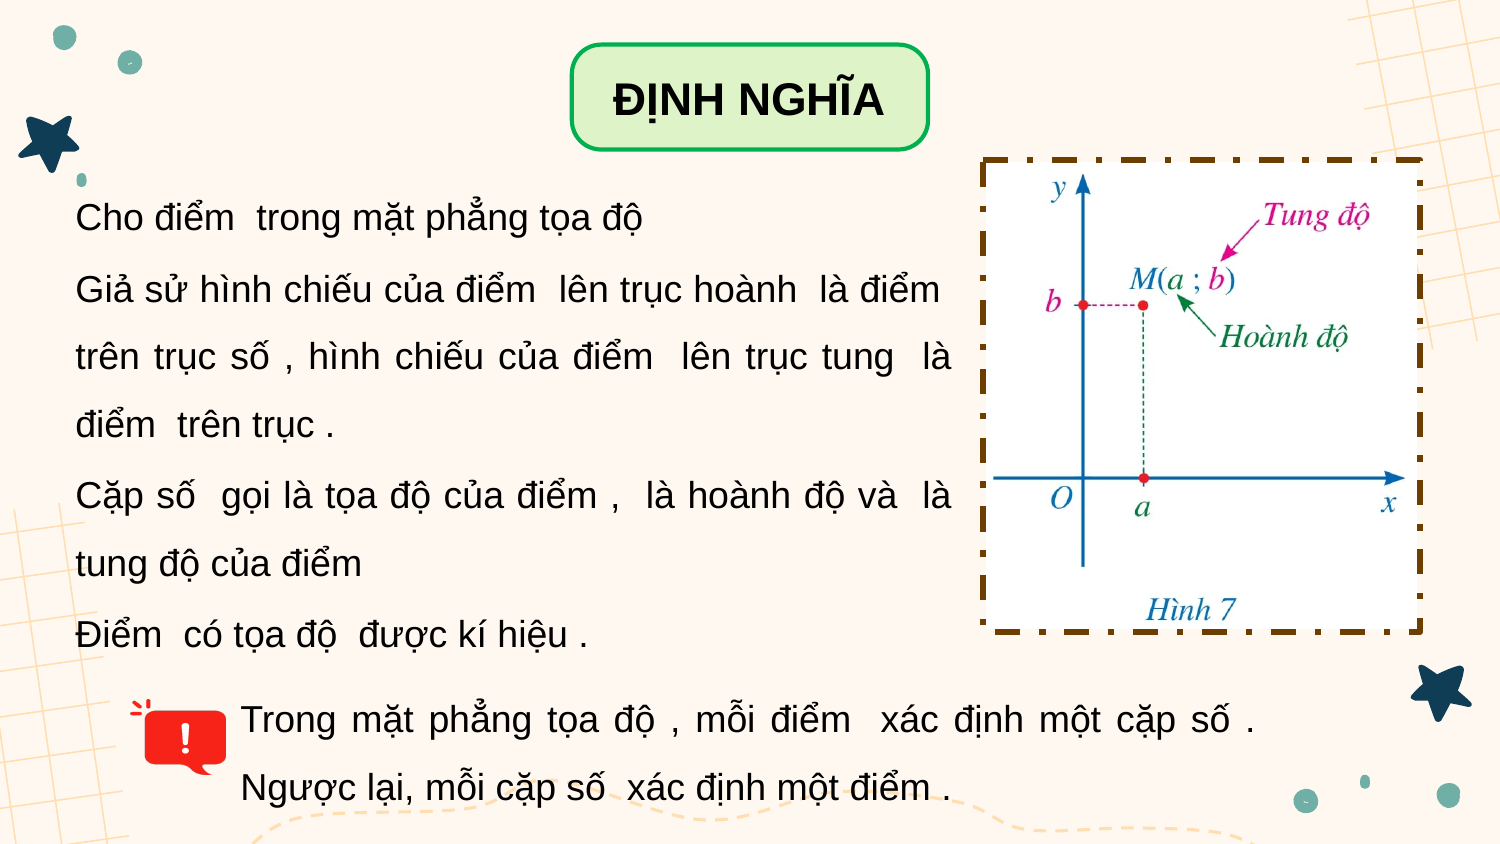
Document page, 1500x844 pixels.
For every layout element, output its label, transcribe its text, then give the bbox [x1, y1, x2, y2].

picture [985, 162, 1418, 629]
text_box ĐỊNH NGHĨA [571, 44, 929, 150]
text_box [129, 665, 1272, 809]
